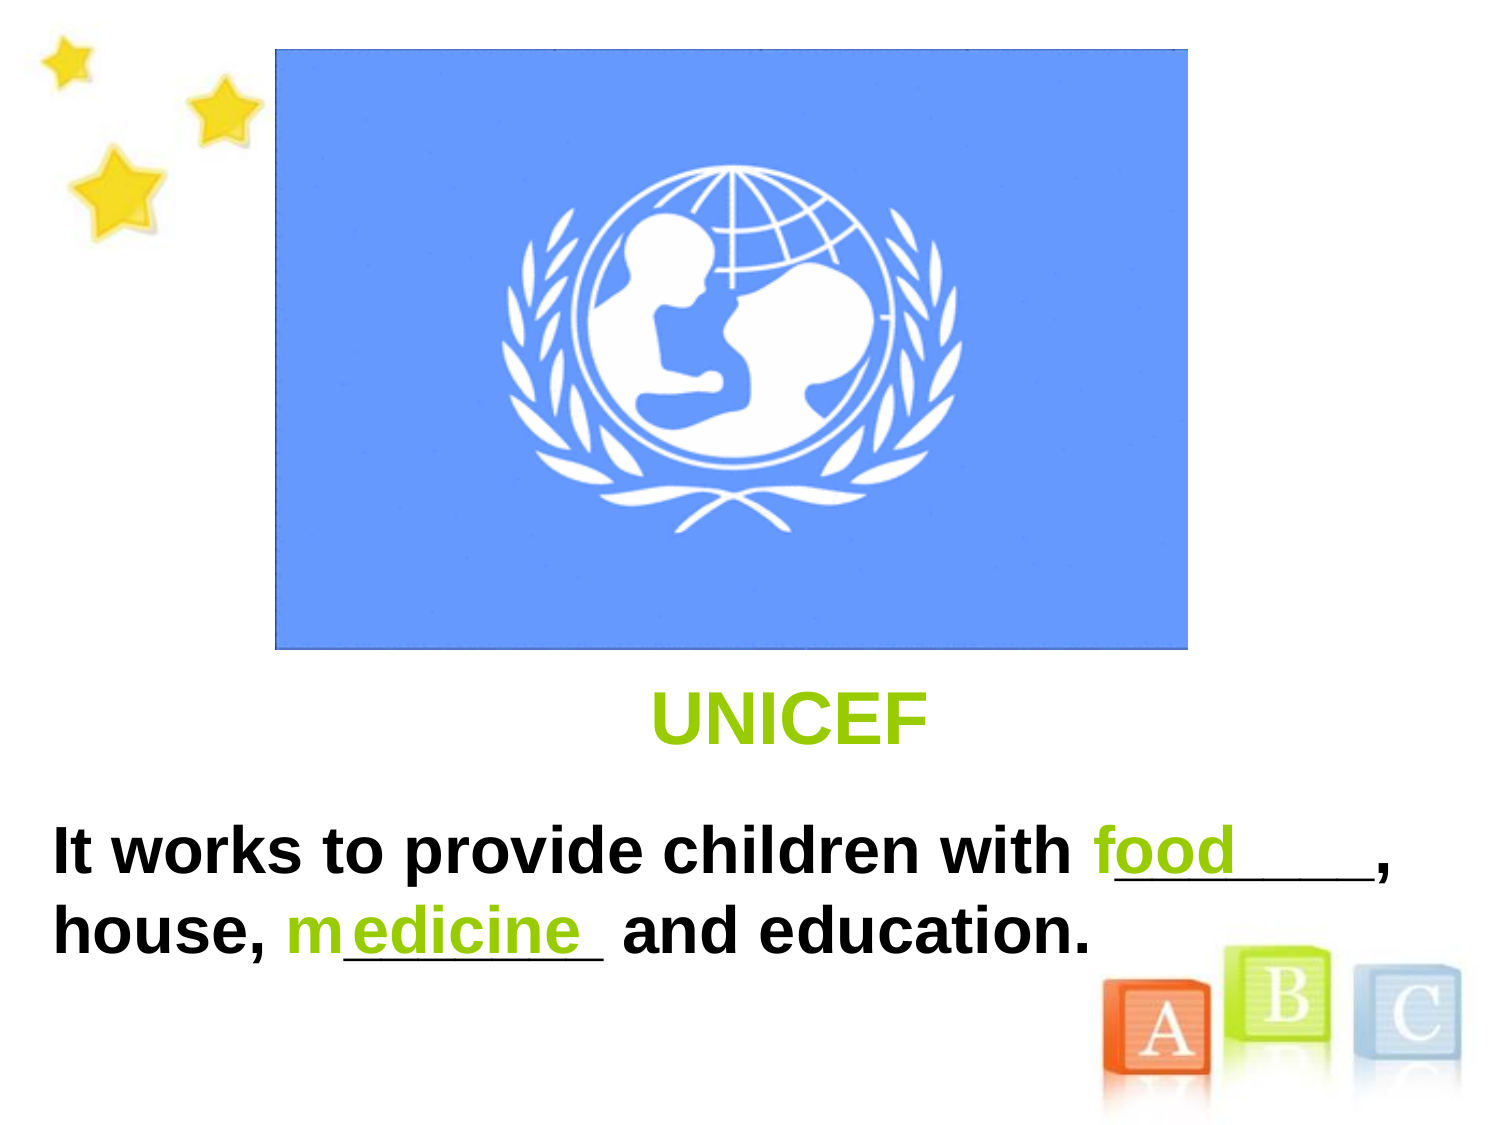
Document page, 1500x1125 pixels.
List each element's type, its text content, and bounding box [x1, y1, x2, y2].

text_box ood [1100, 799, 1288, 895]
text_box It works to provide children with f_______, house, m_______ and education. [37, 799, 1500, 975]
picture [0, 0, 1500, 1125]
text_box edicine [337, 879, 650, 975]
text_box UNICEF [625, 662, 945, 768]
